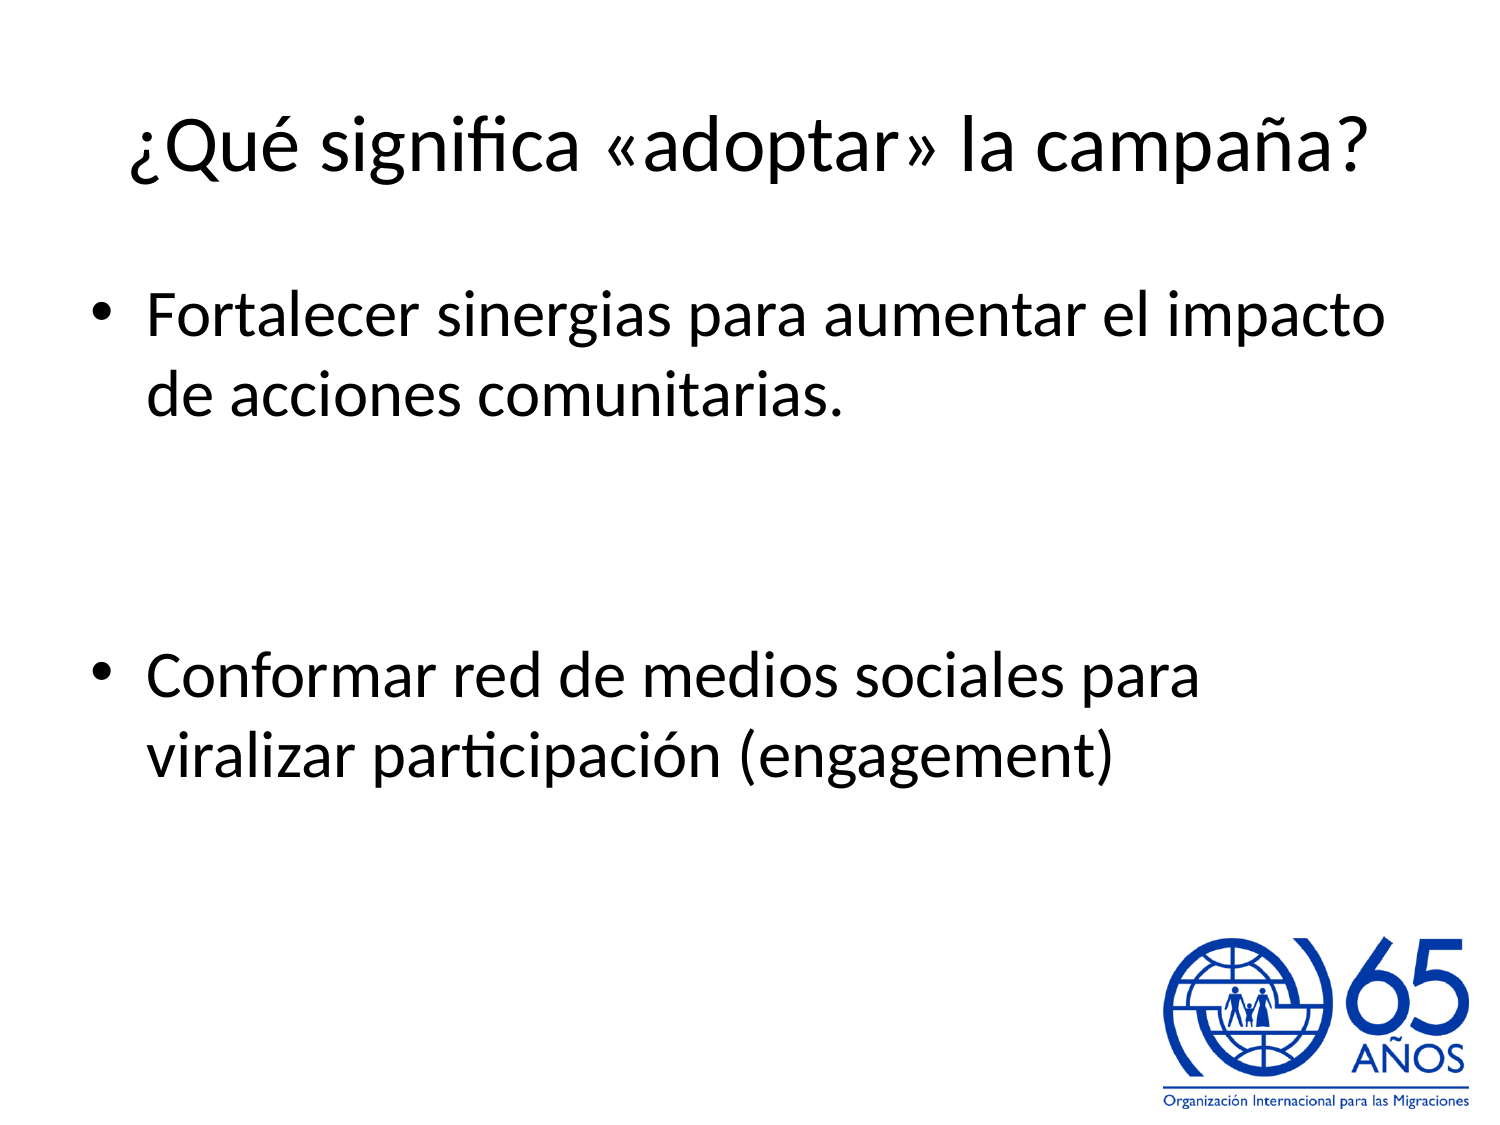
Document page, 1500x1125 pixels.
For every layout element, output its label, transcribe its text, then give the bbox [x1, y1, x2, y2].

title ¿Qué significa «adoptar» la campaña? [75, 45, 1425, 233]
picture [1163, 936, 1469, 1109]
list Fortalecer sinergias para aumentar el impacto de acciones comunitarias. Conformar red de medios sociales para viralizar participación (engagement) [75, 262, 1425, 1005]
